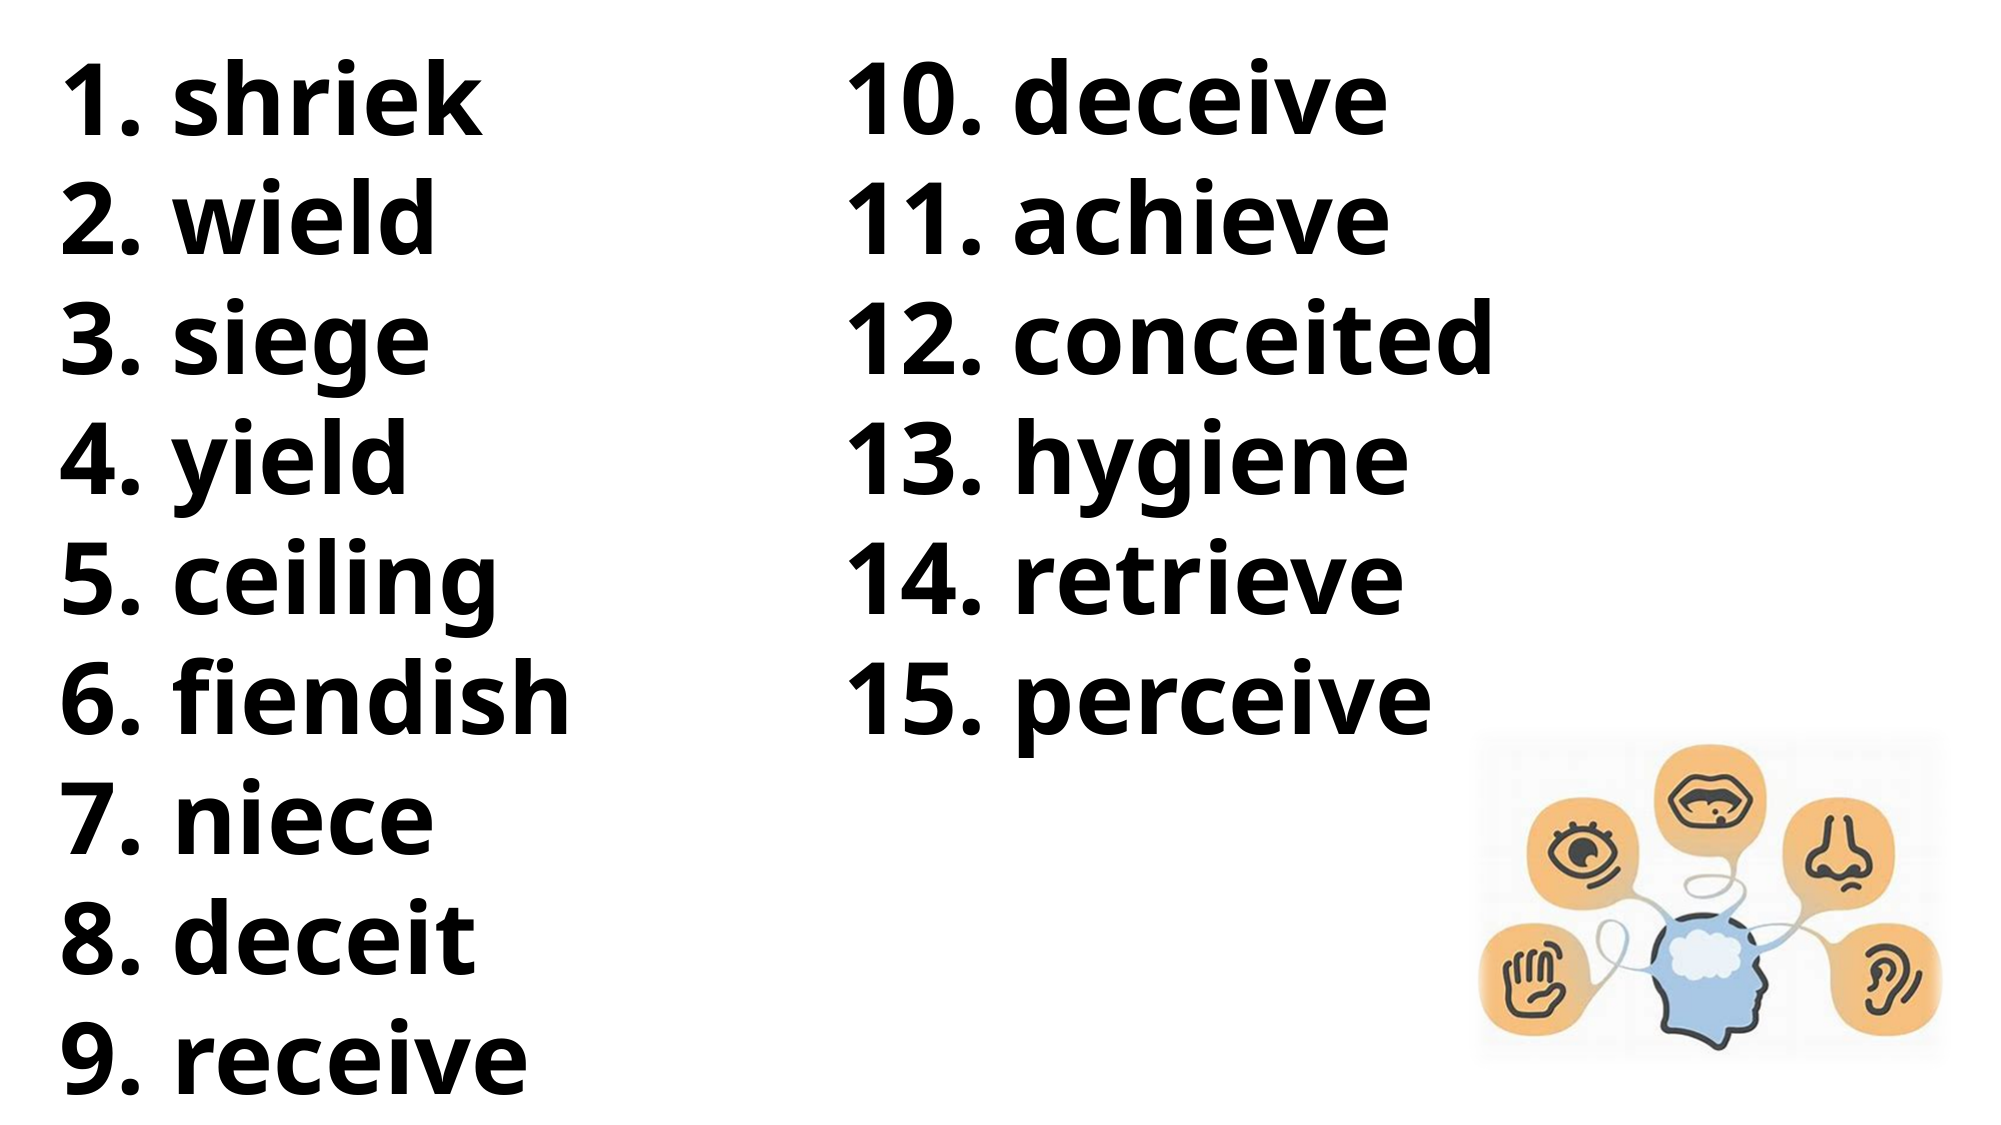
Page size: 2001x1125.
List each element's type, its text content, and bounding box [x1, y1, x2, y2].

text_box 10. deceive 11. achieve 12. conceited 13. hygiene 14. retrieve 15. perceive [828, 27, 1956, 762]
text_box shriek wield siege yield ceiling fiendish niece deceit receive [44, 27, 792, 1122]
picture [1464, 722, 1956, 1075]
